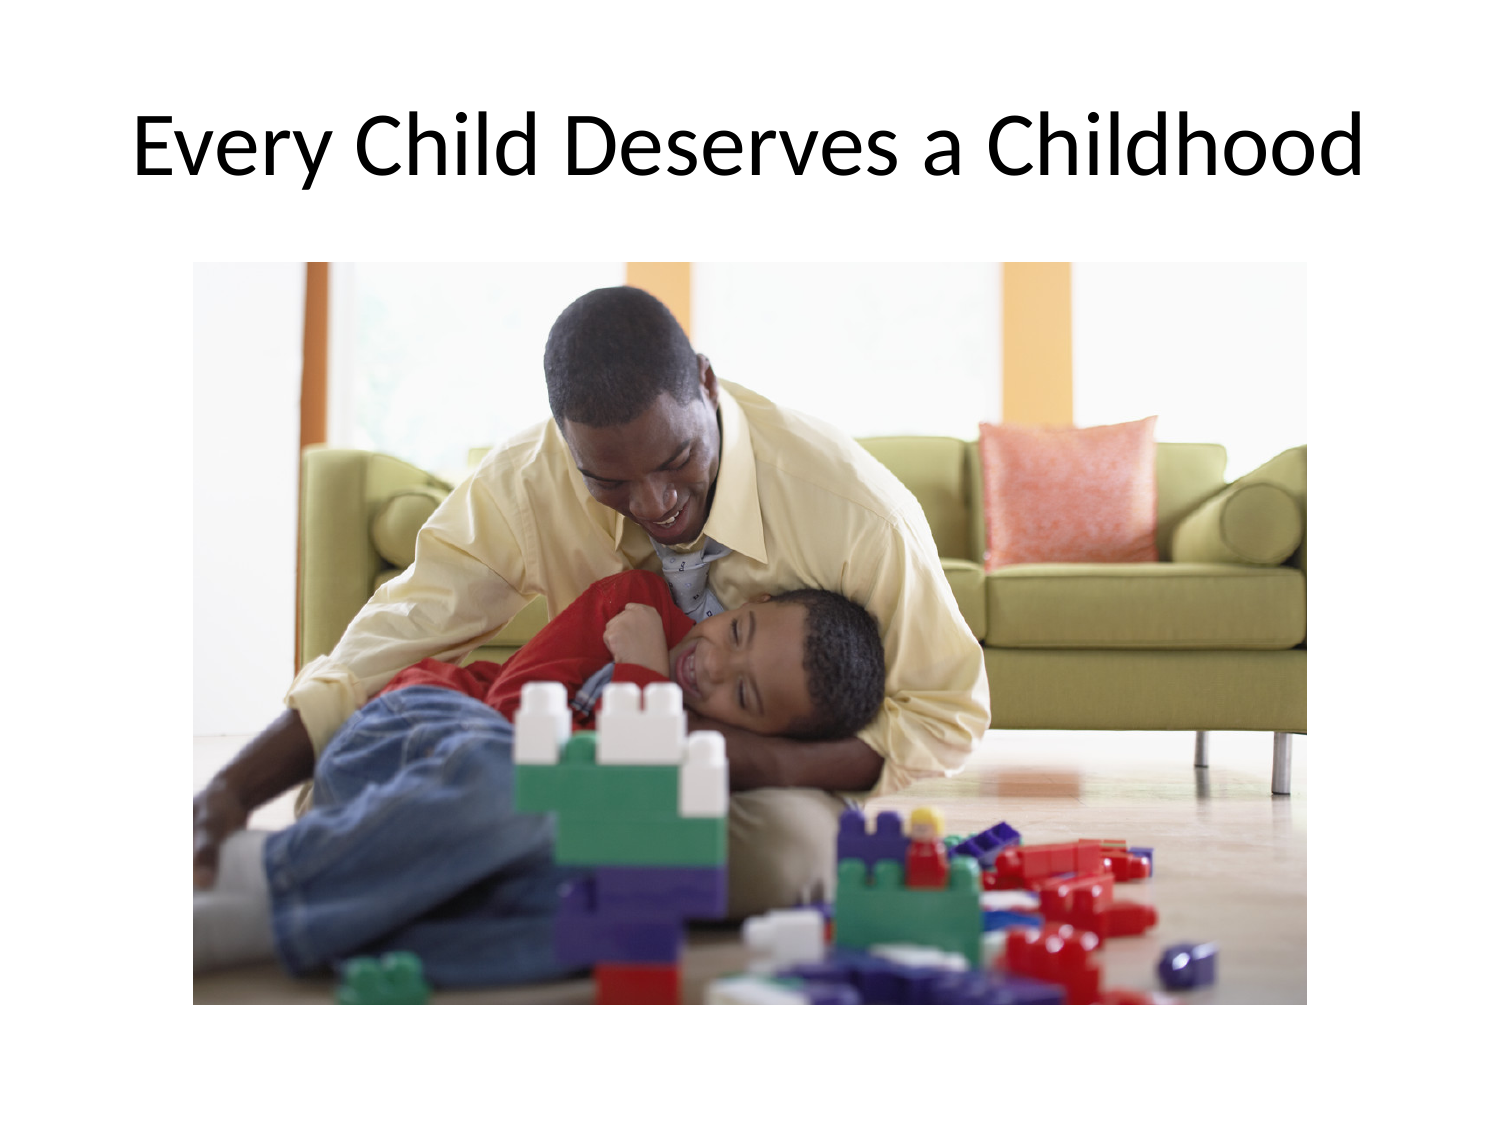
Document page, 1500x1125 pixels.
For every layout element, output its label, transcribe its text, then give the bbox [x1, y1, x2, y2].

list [193, 262, 1307, 1006]
title Every Child Deserves a Childhood [75, 45, 1425, 233]
